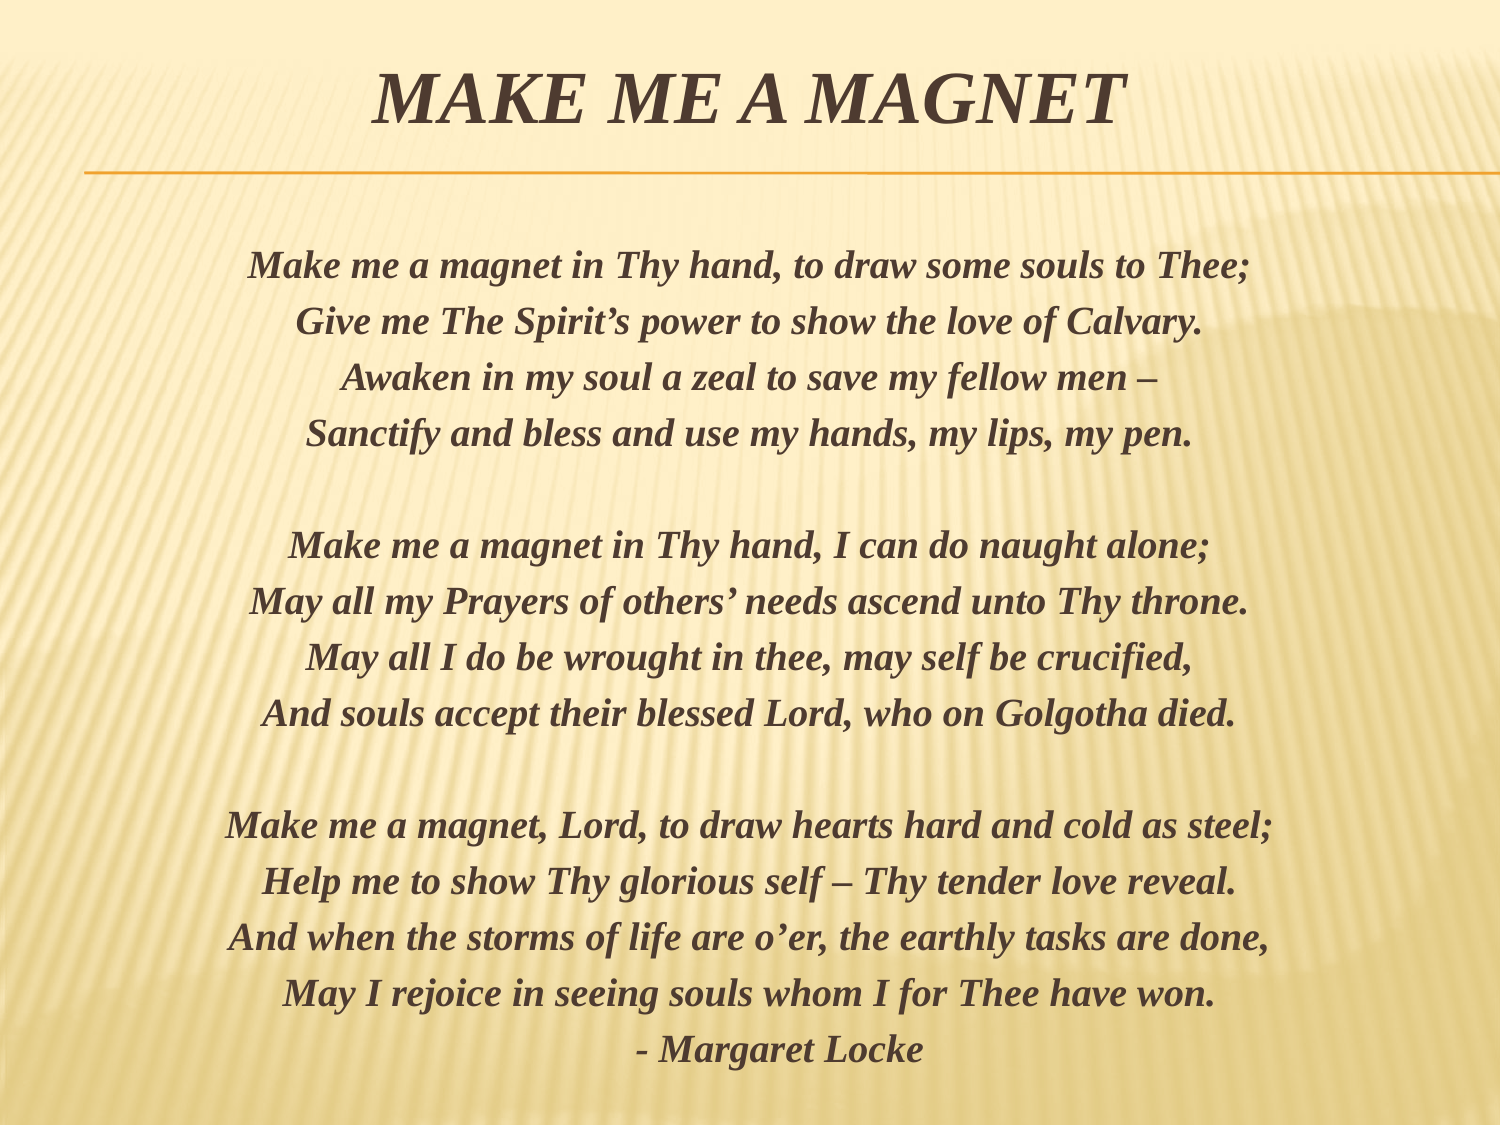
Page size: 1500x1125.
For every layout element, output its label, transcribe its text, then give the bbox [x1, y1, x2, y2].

list Make me a magnet in Thy hand, to draw some souls to Thee; Give me The Spirit’s power to show the love of Calvary. Awaken in my soul a zeal to save my fellow men – Sanctify and bless and use my hands, my lips, my pen. Make me a magnet in Thy hand, I can do naught alone; May all my Prayers of others’ needs ascend unto Thy throne. May all I do be wrought in thee, may self be crucified, And souls accept their blessed Lord, who on Golgotha died. Make me a magnet, Lord, to draw hearts hard and cold as steel; Help me to show Thy glorious self – Thy tender love reveal. And when the storms of life are o’er, the earthly tasks are done, May I rejoice in seeing souls whom I for Thee have won. - Margaret Locke [37, 174, 1463, 1088]
title Make Me A Magnet [50, 37, 1450, 150]
